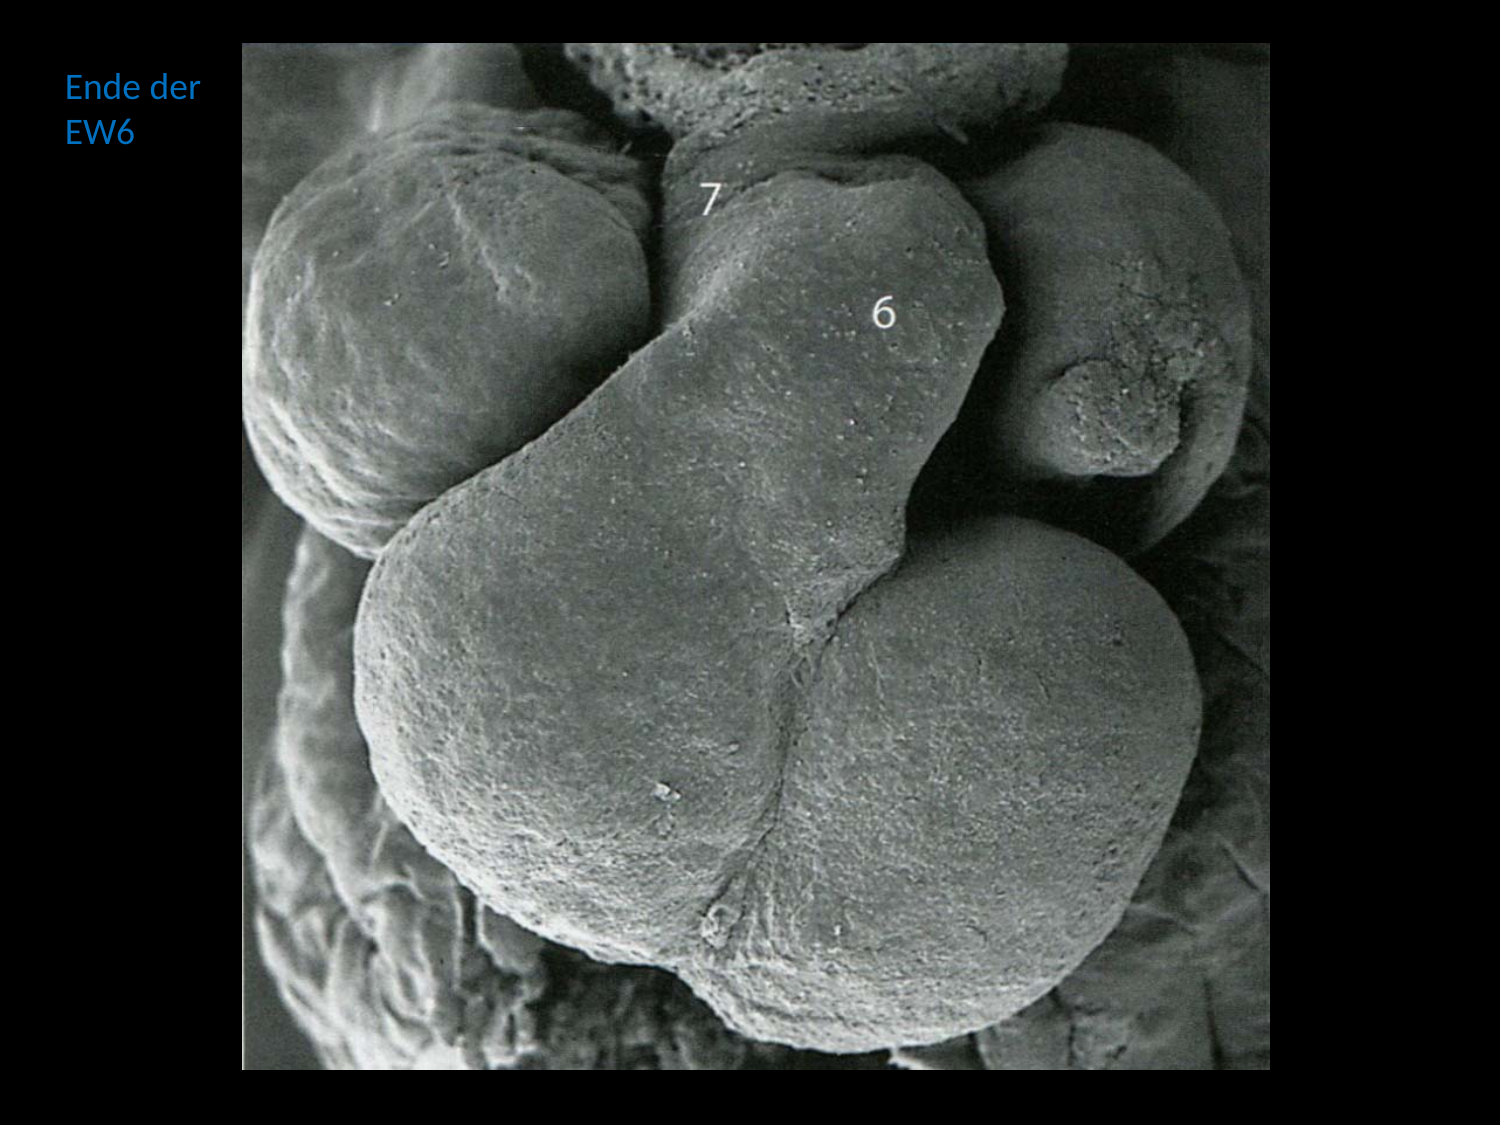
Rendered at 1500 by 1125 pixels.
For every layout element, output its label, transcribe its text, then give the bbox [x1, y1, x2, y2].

text_box Ende der EW6 [49, 54, 231, 160]
picture [241, 43, 1270, 1070]
